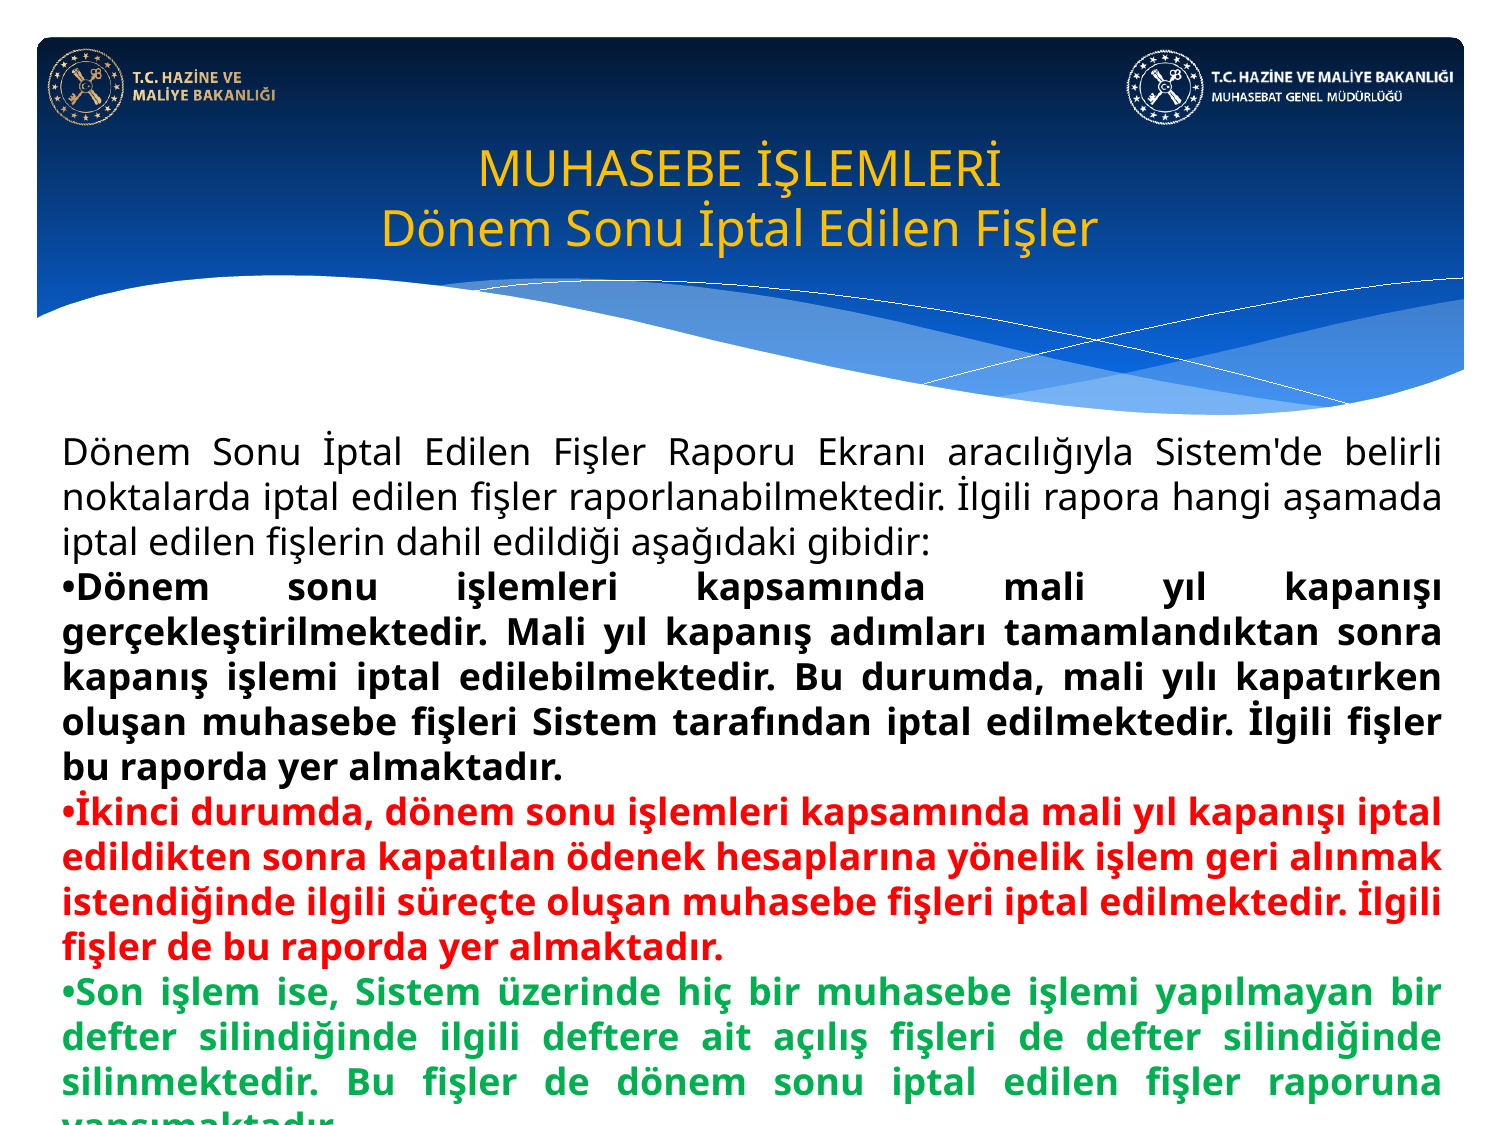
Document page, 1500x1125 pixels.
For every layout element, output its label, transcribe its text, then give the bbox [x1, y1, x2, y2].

picture [1124, 46, 1460, 128]
picture [46, 46, 275, 127]
text_box Dönem Sonu İptal Edilen Fişler Raporu Ekranı aracılığıyla Sistem'de belirli noktalarda iptal edilen fişler raporlanabilmektedir. İlgili rapora hangi aşamada iptal edilen fişlerin dahil edildiği aşağıdaki gibidir: •Dönem sonu işlemleri kapsamında mali yıl kapanışı gerçekleştirilmektedir. Mali yıl kapanış adımları tamamlandıktan sonra kapanış işlemi iptal edilebilmektedir. Bu durumda, mali yılı kapatırken oluşan muhasebe fişleri Sistem tarafından iptal edilmektedir. İlgili fişler bu raporda yer almaktadır. •İkinci durumda, dönem sonu işlemleri kapsamında mali yıl kapanışı iptal edildikten sonra kapatılan ödenek hesaplarına yönelik işlem geri alınmak istendiğinde ilgili süreçte oluşan muhasebe fişleri iptal edilmektedir. İlgili fişler de bu raporda yer almaktadır. •Son işlem ise, Sistem üzerinde hiç bir muhasebe işlemi yapılmayan bir defter silindiğinde ilgili deftere ait açılış fişleri de defter silindiğinde silinmektedir. Bu fişler de dönem sonu iptal edilen fişler raporuna yansımaktadır. [46, 420, 1459, 1125]
title MUHASEBE İŞLEMLERİ Dönem Sonu İptal Edilen Fişler [64, 101, 1415, 291]
